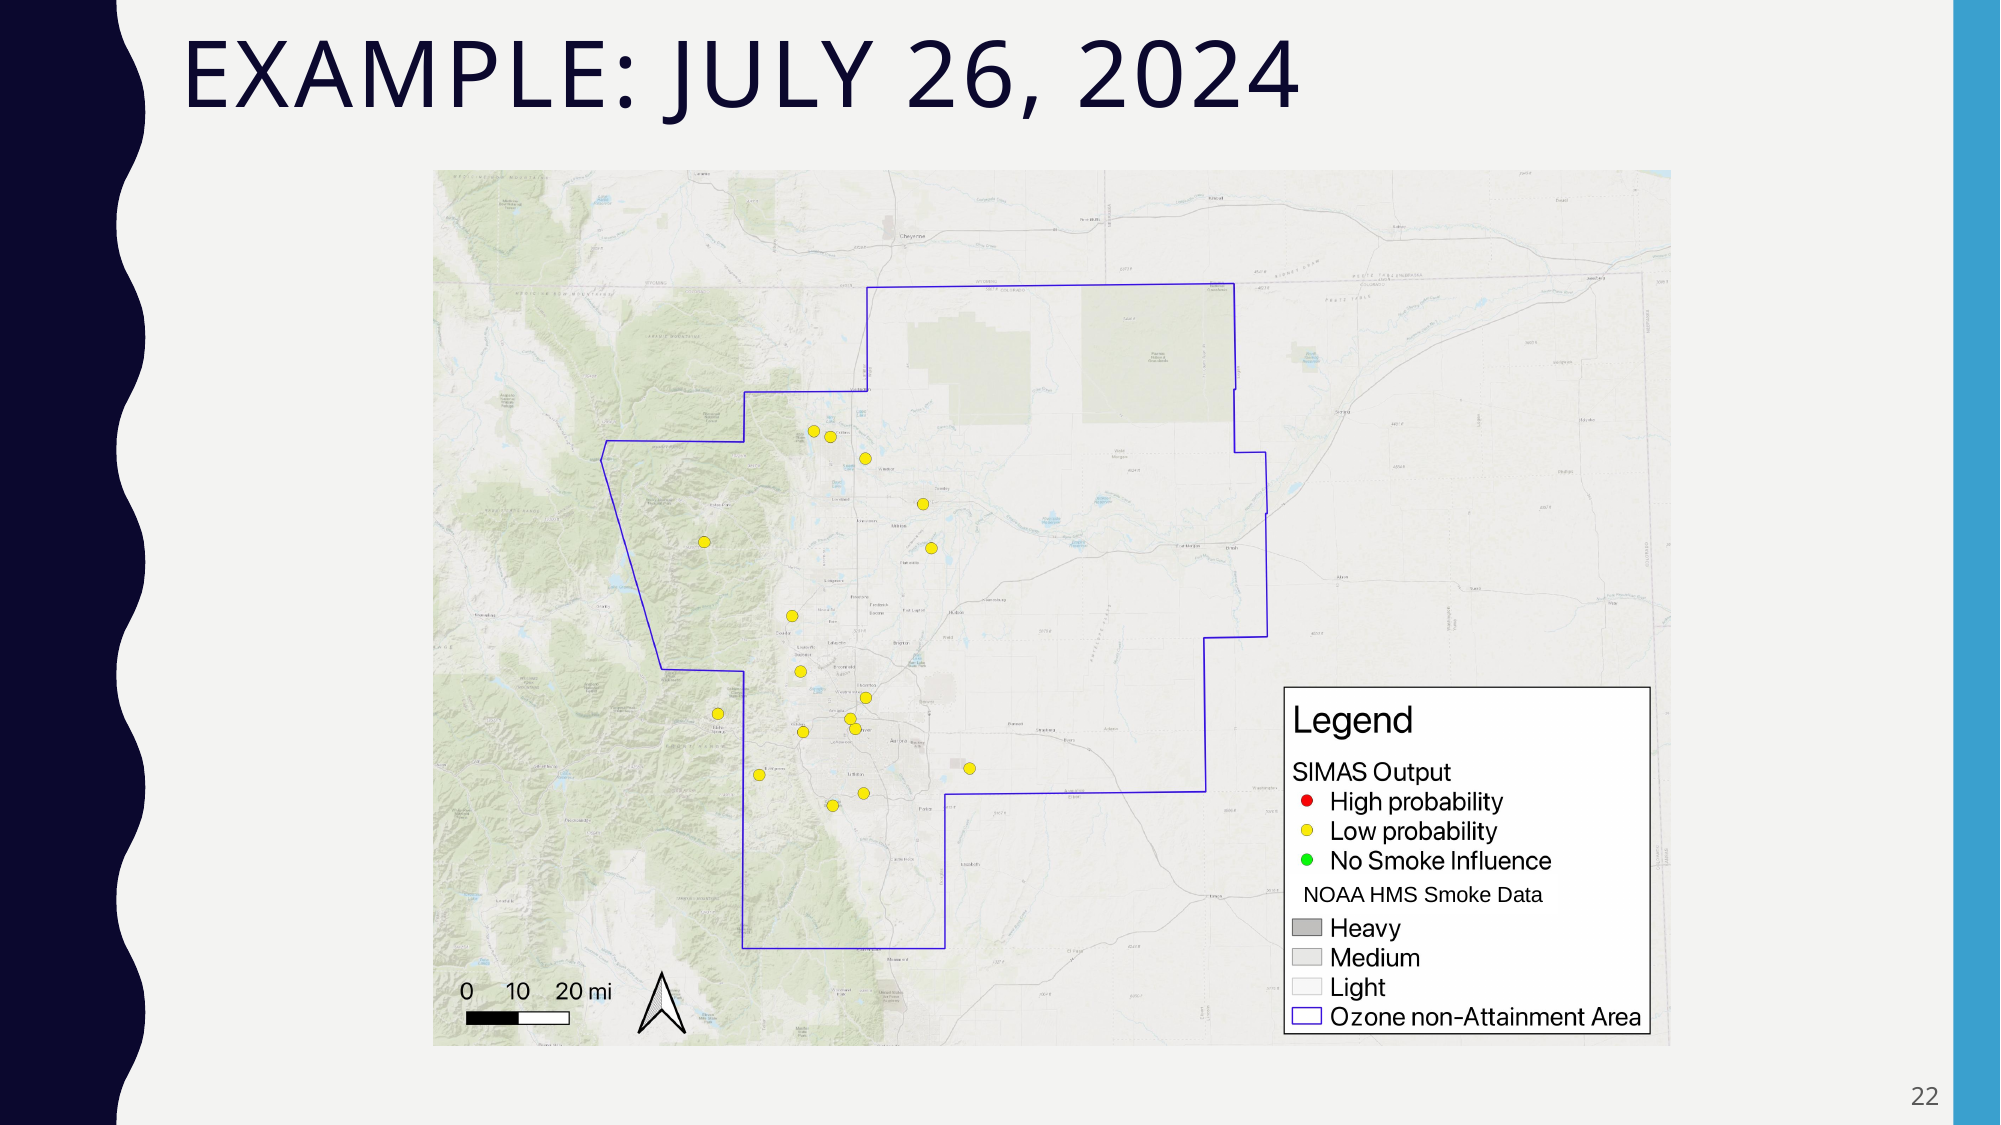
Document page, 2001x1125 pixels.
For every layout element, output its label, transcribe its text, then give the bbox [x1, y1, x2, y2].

title Example: July 26, 2024 [165, 20, 1978, 137]
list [433, 170, 1671, 1046]
slide_number 22 [1812, 1068, 1955, 1125]
